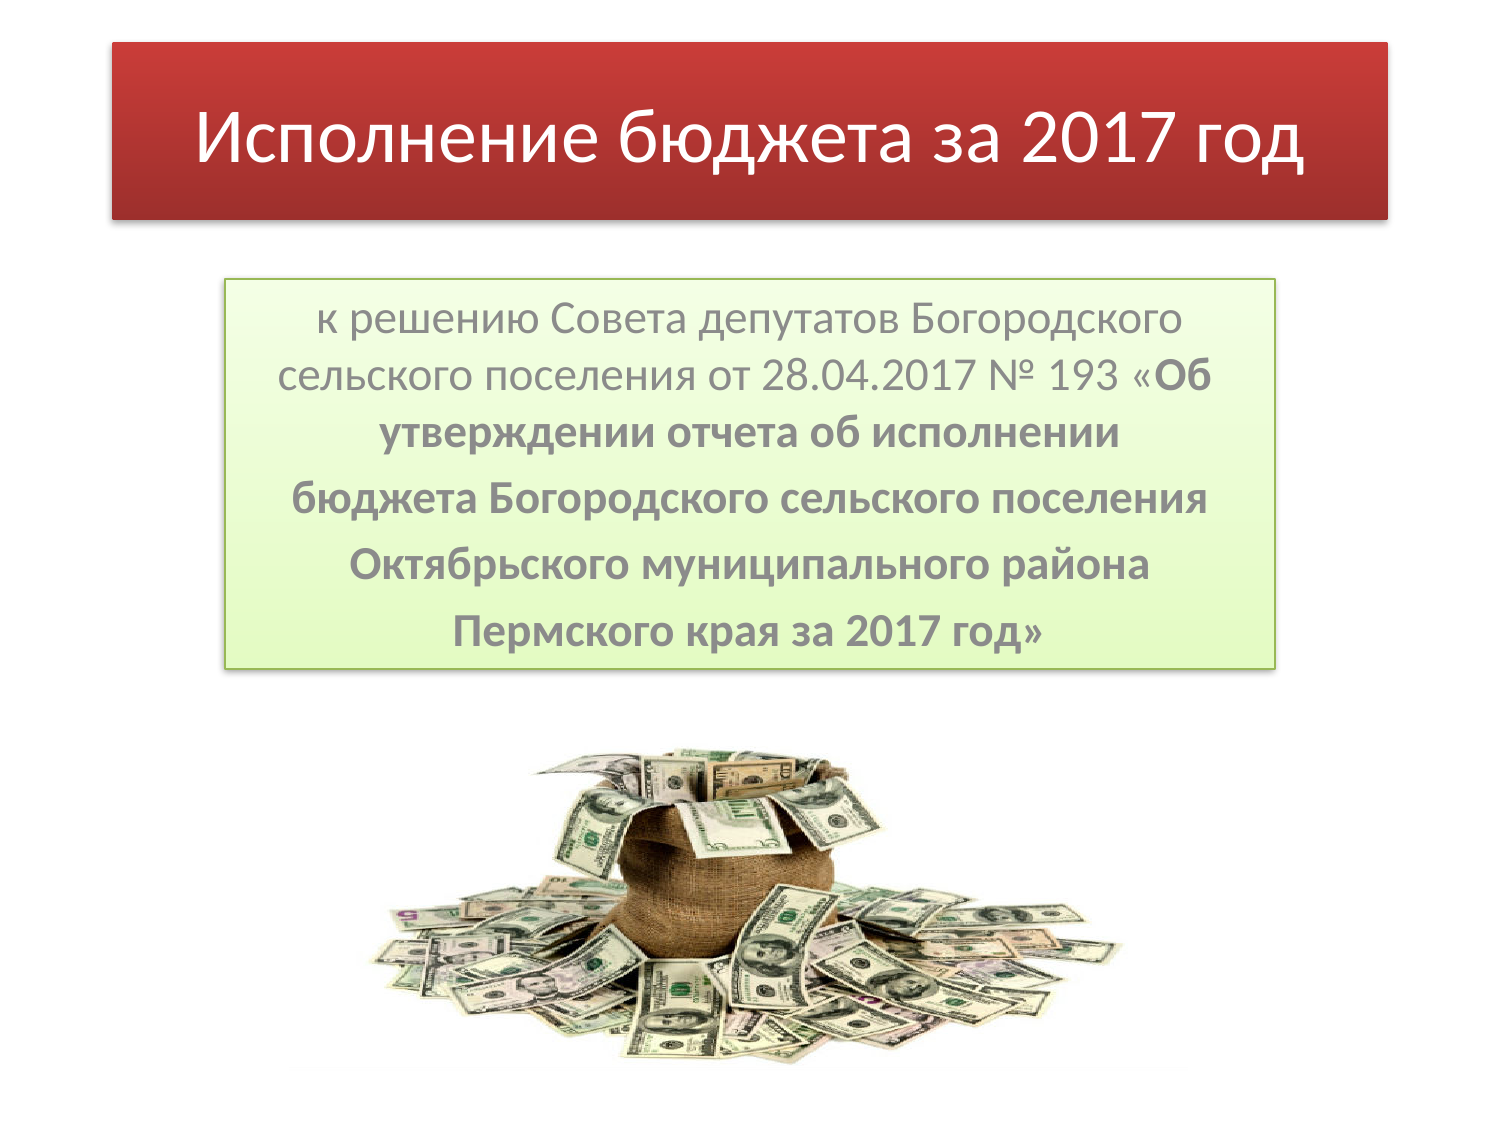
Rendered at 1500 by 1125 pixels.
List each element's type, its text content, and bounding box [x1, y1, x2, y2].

subtitle к решению Совета депутатов Богородского сельского поселения от 28.04.2017 № 193 «Об утверждении отчета об исполнении бюджета Богородского сельского поселения Октябрьского муниципального района Пермского края за 2017 год» [224, 278, 1276, 670]
title Исполнение бюджета за 2017 год [112, 42, 1388, 220]
picture [288, 715, 1188, 1071]
